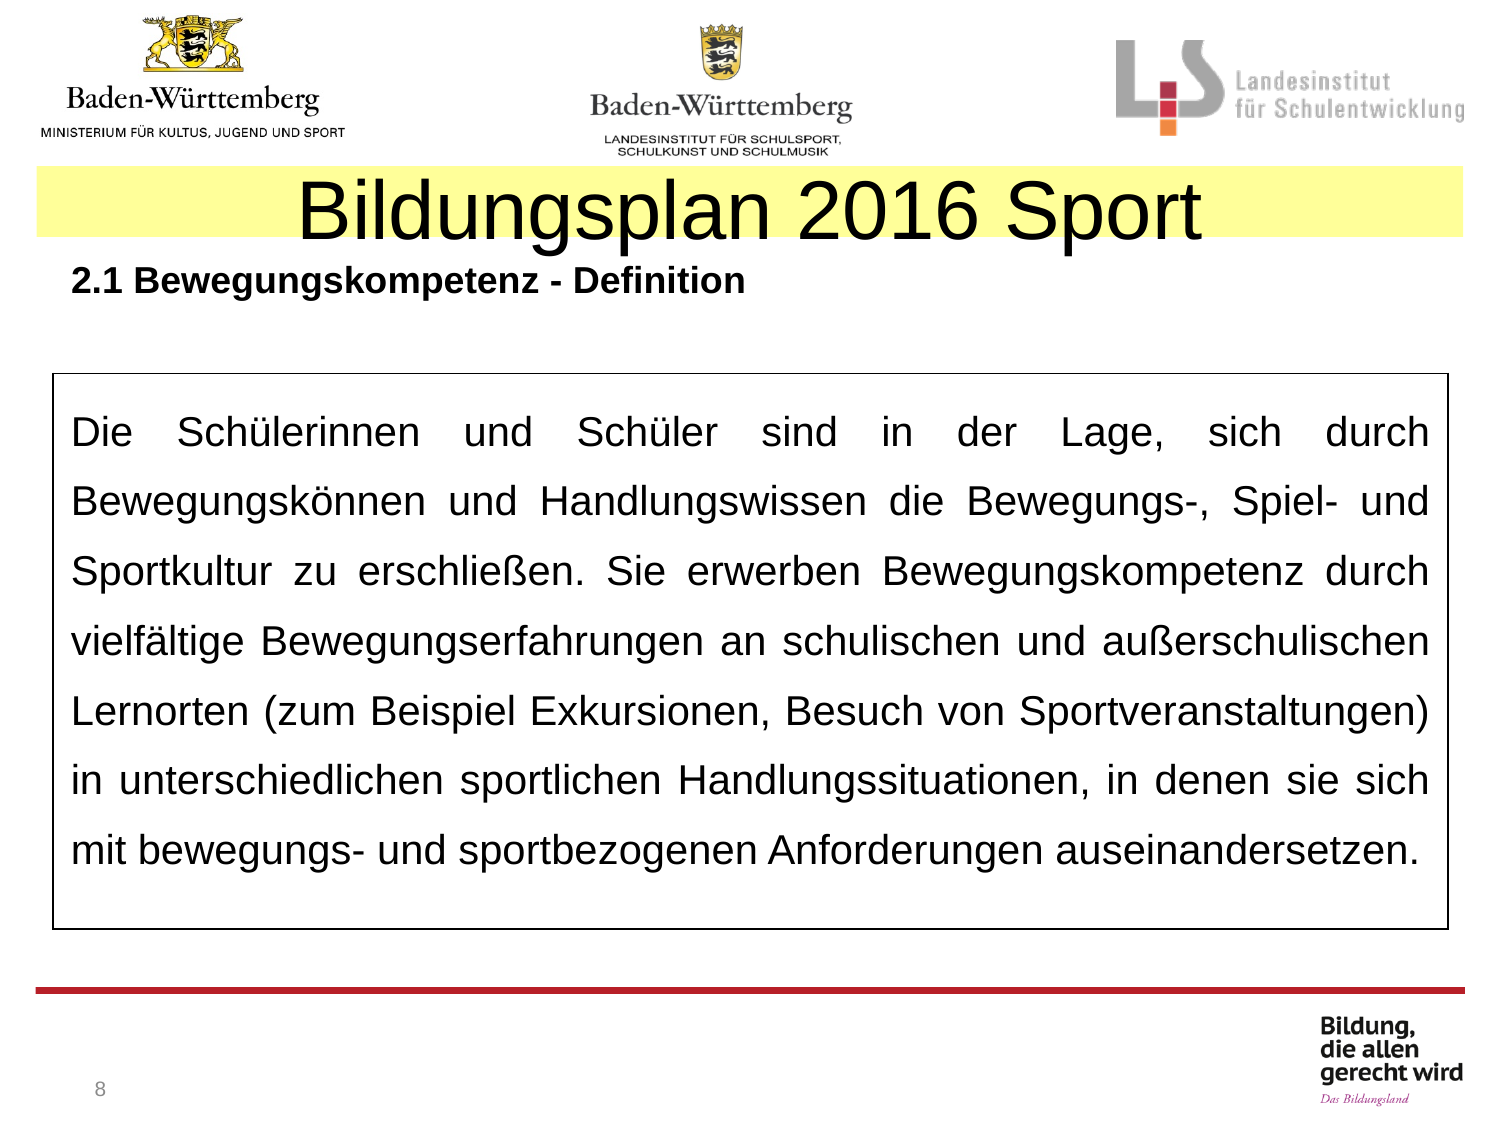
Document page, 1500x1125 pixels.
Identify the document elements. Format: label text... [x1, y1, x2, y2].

picture [39, 13, 347, 140]
text_box 2.1 Bewegungskompetenz - Definition [56, 248, 762, 309]
table_header Die Schülerinnen und Schüler sind in der Lage, sich durch Bewegungskönnen und Handlungswissen die Bewegungs-, Spiel- und Sportkultur zu erschließen. Sie erwerben Bewegungskompetenz durch vielfältige Bewegungserfahrungen an schulischen und außerschulischen Lernorten (zum Beispiel Exkursionen, Besuch von Sportveranstaltungen) in unterschiedlichen sportlichen Handlungssituationen, in denen sie sich mit bewegungs- und sportbezogenen Anforderungen auseinandersetzen. [54, 374, 1447, 928]
text_box Bildungsplan 2016 Sport [75, 148, 1426, 279]
picture [1305, 1001, 1474, 1118]
picture [1116, 40, 1464, 136]
picture [584, 13, 854, 148]
